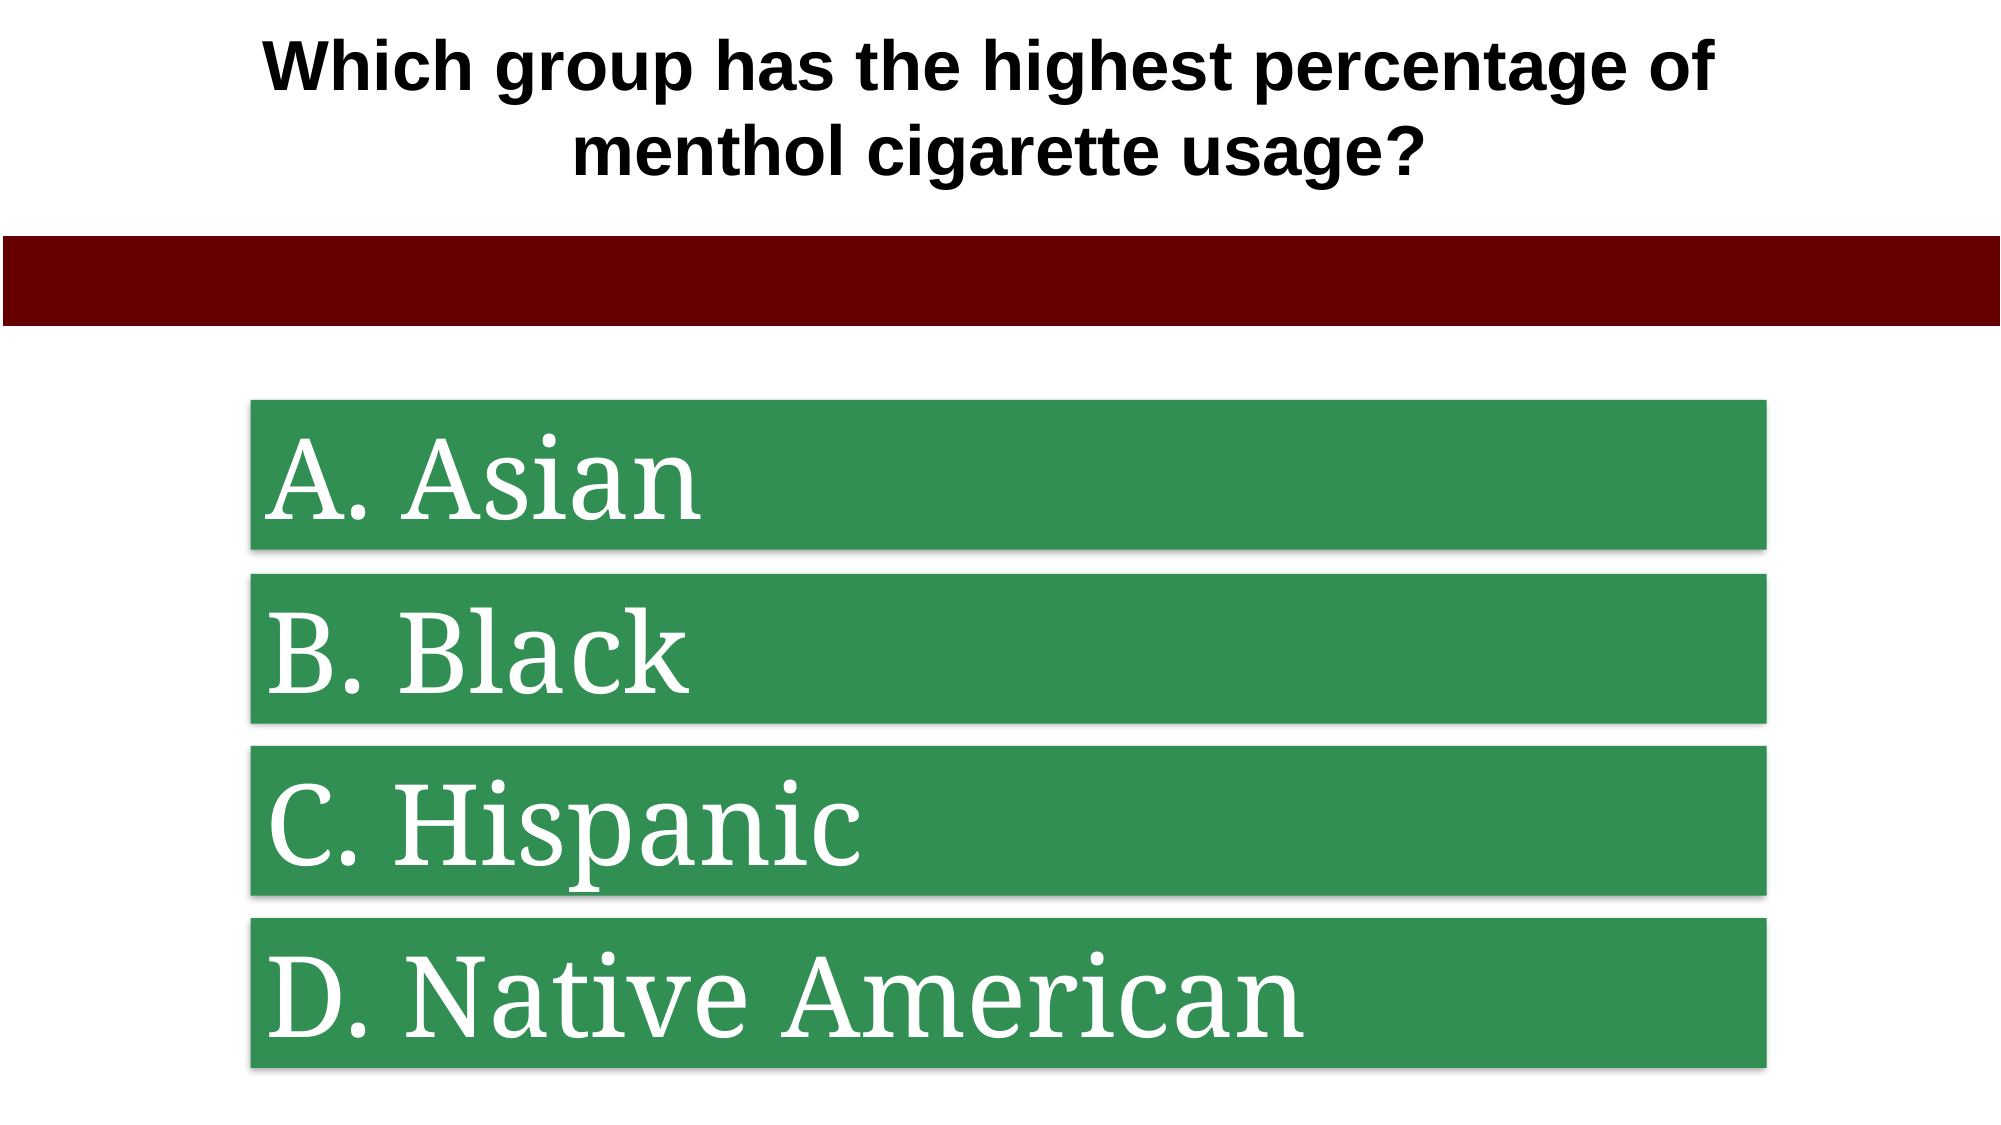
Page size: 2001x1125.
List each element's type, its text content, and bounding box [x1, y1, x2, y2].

text_box [3, 236, 2000, 326]
list Which group has the highest percentage of menthol cigarette usage? [0, 12, 2000, 224]
text_box B. Black [250, 573, 1767, 724]
text_box D. Native American [250, 918, 1767, 1068]
text_box C. Hispanic [250, 745, 1767, 896]
text_box A. Asian [250, 399, 1767, 550]
